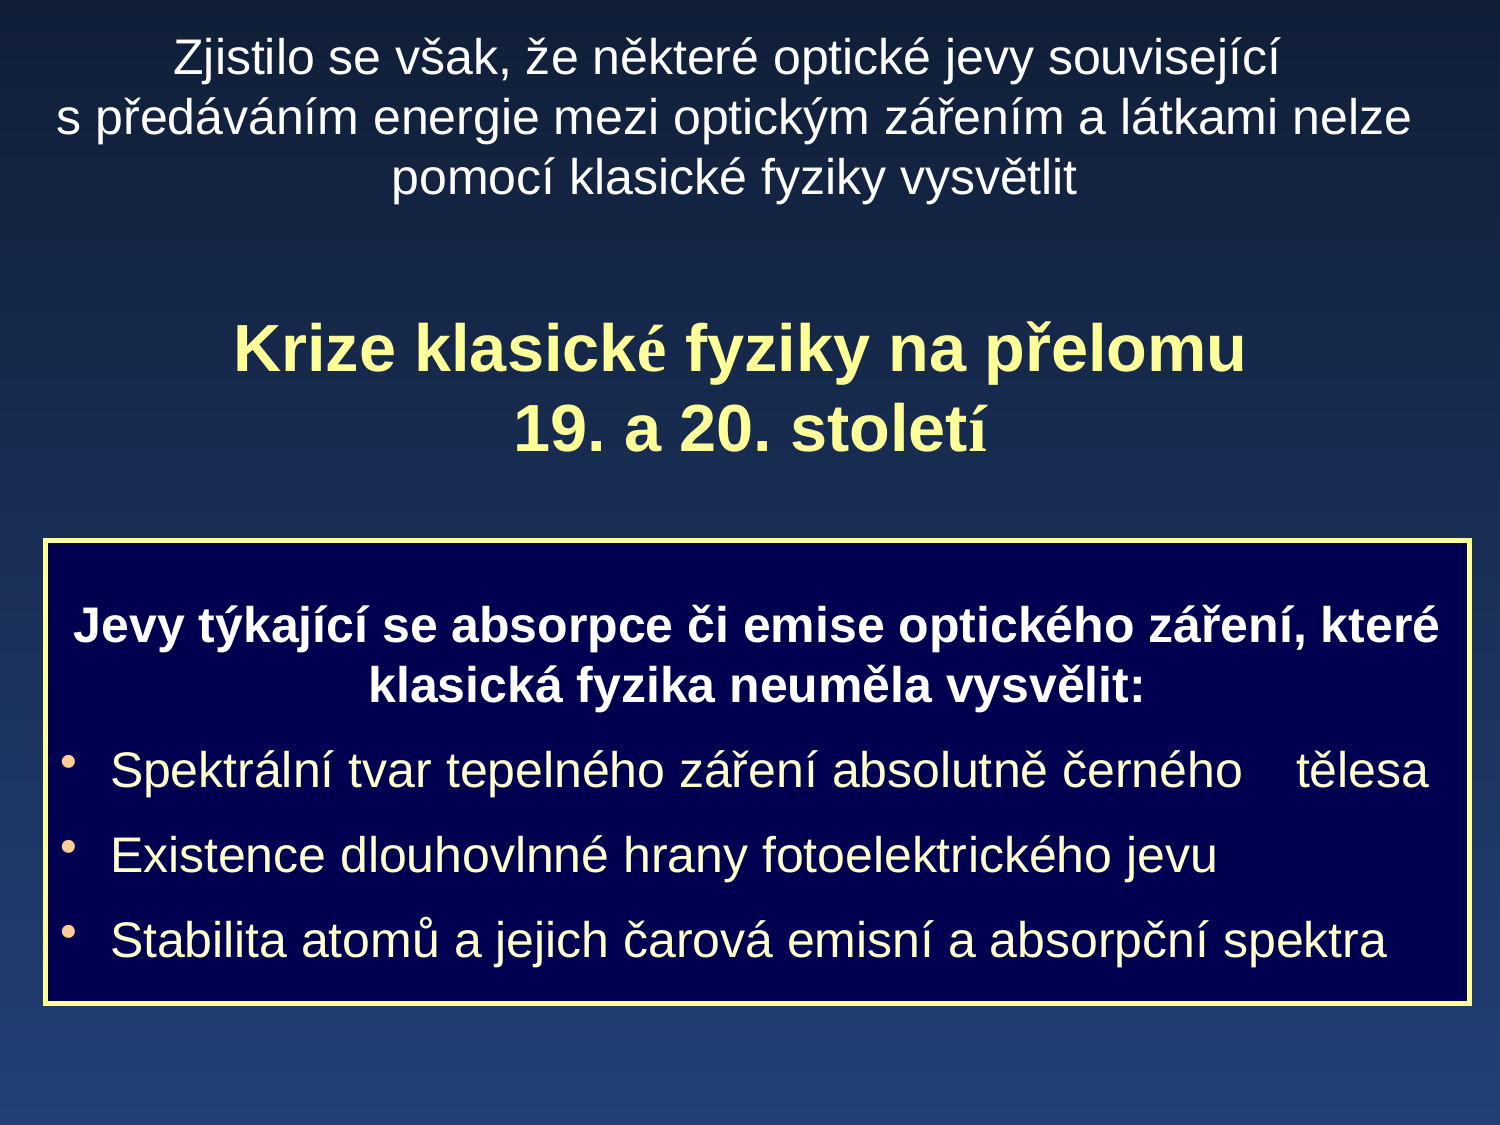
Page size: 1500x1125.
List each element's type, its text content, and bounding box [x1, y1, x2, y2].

title Krize klasické fyziky na přelomu 19. a 20. století [0, 291, 1500, 479]
text_box Jevy týkající se absorpce či emise optického záření, které klasická fyzika neuměla vysvělit: Spektrální tvar tepelného záření absolutně černého tělesa Existence dlouhovlnné hrany fotoelektrického jevu Stabilita atomů a jejich čarová emisní a absorpční spektra [45, 540, 1470, 1004]
text_box Zjistilo se však, že některé optické jevy související s předáváním energie mezi optickým zářením a látkami nelze pomocí klasické fyziky vysvětlit [21, 20, 1448, 209]
